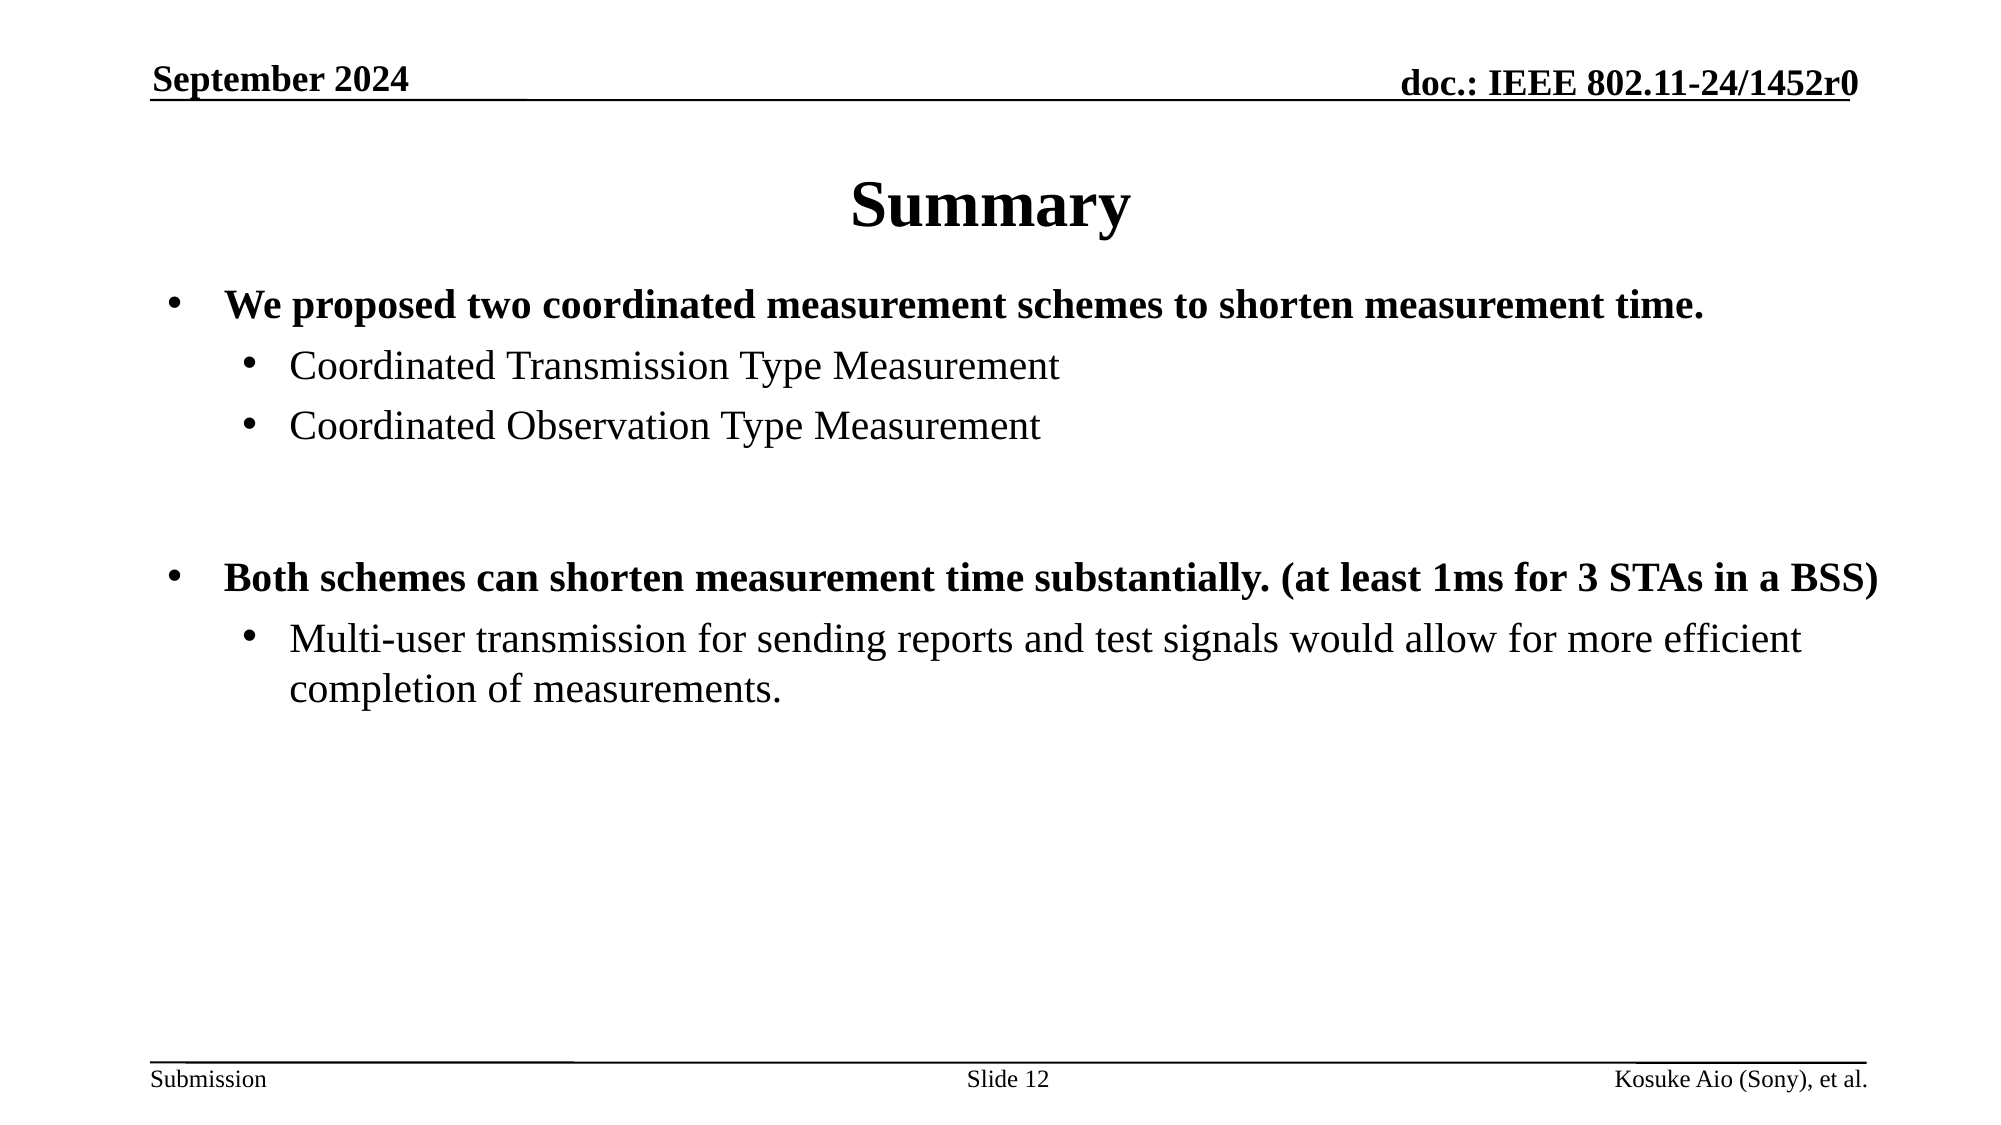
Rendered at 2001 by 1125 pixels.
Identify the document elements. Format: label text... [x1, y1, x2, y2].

title Summary [149, 112, 1850, 288]
slide_number Slide 12 [950, 1061, 1067, 1123]
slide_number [152, 54, 563, 100]
footer Kosuke Aio (Sony), et al. [1171, 1061, 1869, 1093]
list We proposed two coordinated measurement schemes to shorten measurement time. Coordinated Transmission Type Measurement Coordinated Observation Type Measurement Both schemes can shorten measurement time substantially. (at least 1ms for 3 STAs in a BSS) Multi-user transmission for sending reports and test signals would allow for more efficient completion of measurements. [152, 269, 1922, 1013]
